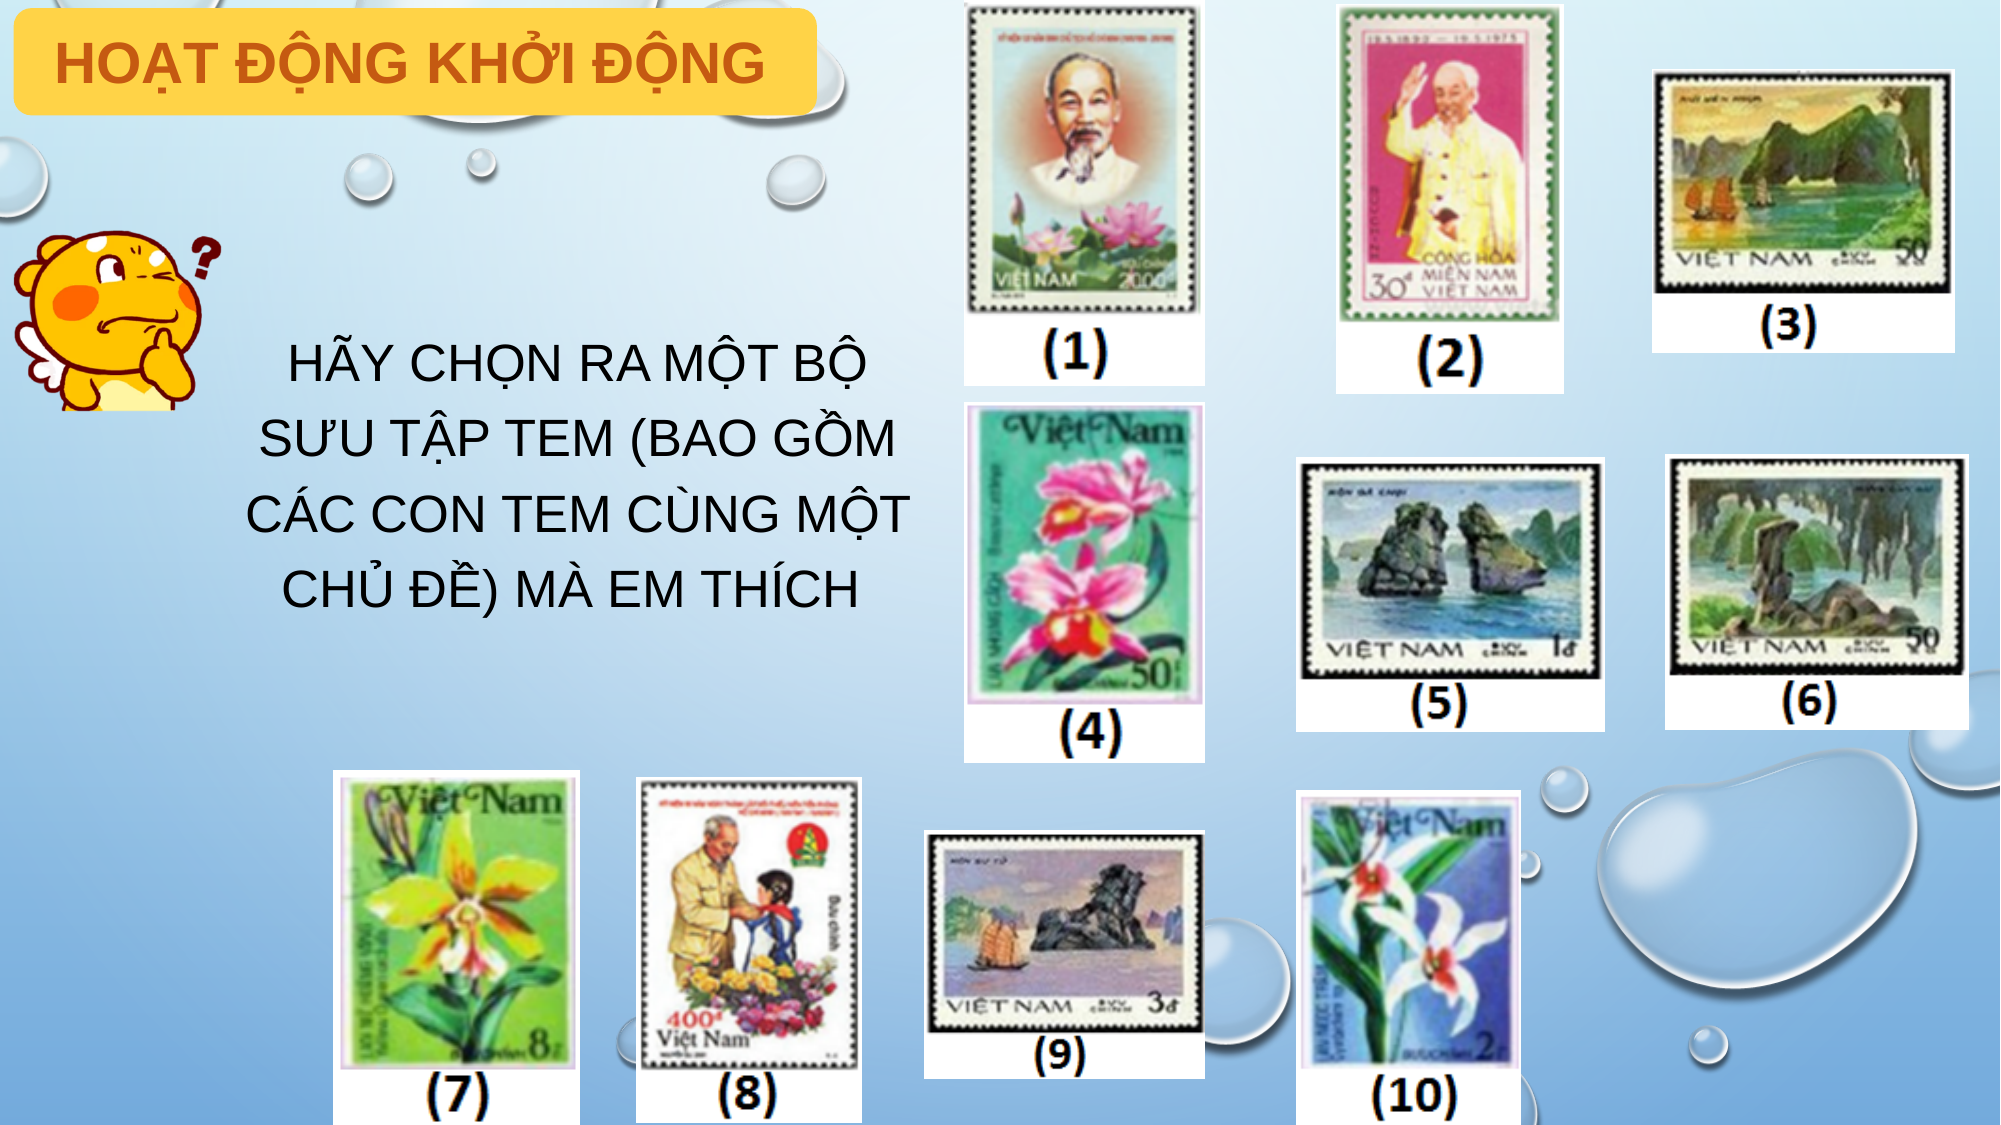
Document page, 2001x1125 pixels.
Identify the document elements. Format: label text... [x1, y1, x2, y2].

text_box [12, 6, 819, 117]
text_box Hãy chọn ra một bộ sưu tập tem (bao gồm các con tem cùng một chủ đề) mà em thích [221, 308, 929, 697]
picture [0, 0, 2000, 1125]
text_box HOẠT ĐỘNG KHỞI ĐỘNG [39, 17, 817, 103]
